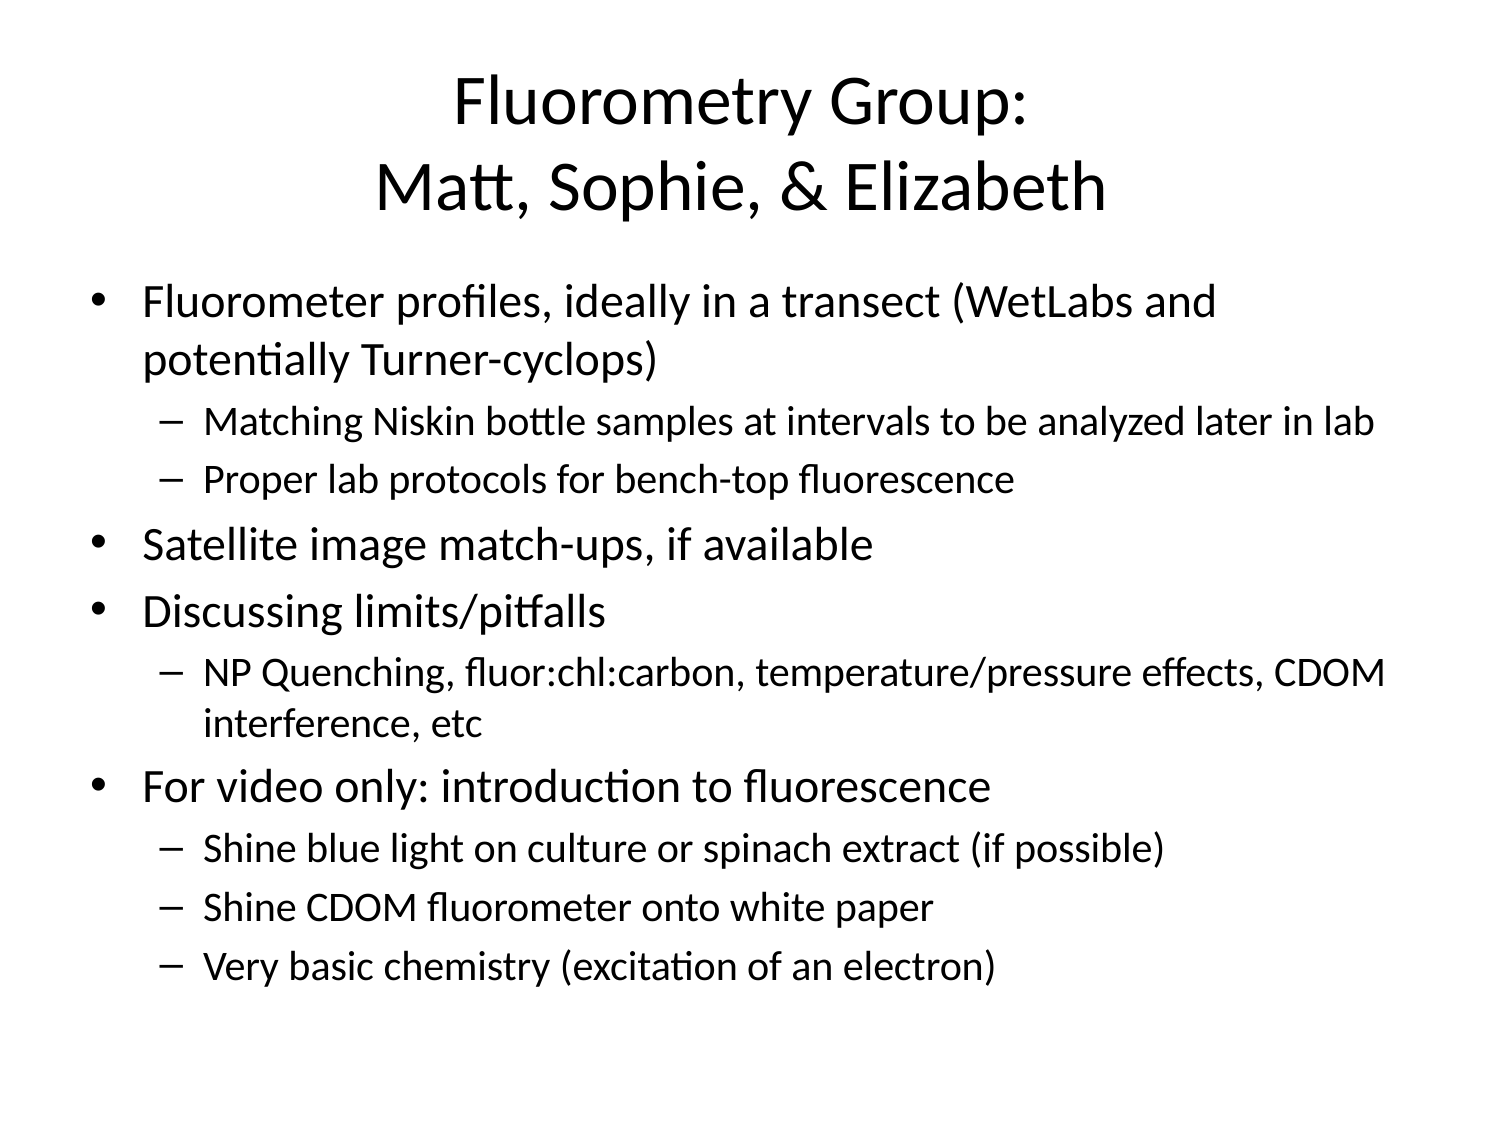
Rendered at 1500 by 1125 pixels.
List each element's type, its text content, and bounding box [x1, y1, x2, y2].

list Fluorometer profiles, ideally in a transect (WetLabs and potentially Turner-cyclops) Matching Niskin bottle samples at intervals to be analyzed later in lab Proper lab protocols for bench-top fluorescence Satellite image match-ups, if available Discussing limits/pitfalls NP Quenching, fluor:chl:carbon, temperature/pressure effects, CDOM interference, etc For video only: introduction to fluorescence Shine blue light on culture or spinach extract (if possible) Shine CDOM fluorometer onto white paper Very basic chemistry (excitation of an electron) [75, 262, 1425, 1005]
title Fluorometry Group: Matt, Sophie, & Elizabeth [75, 45, 1425, 233]
